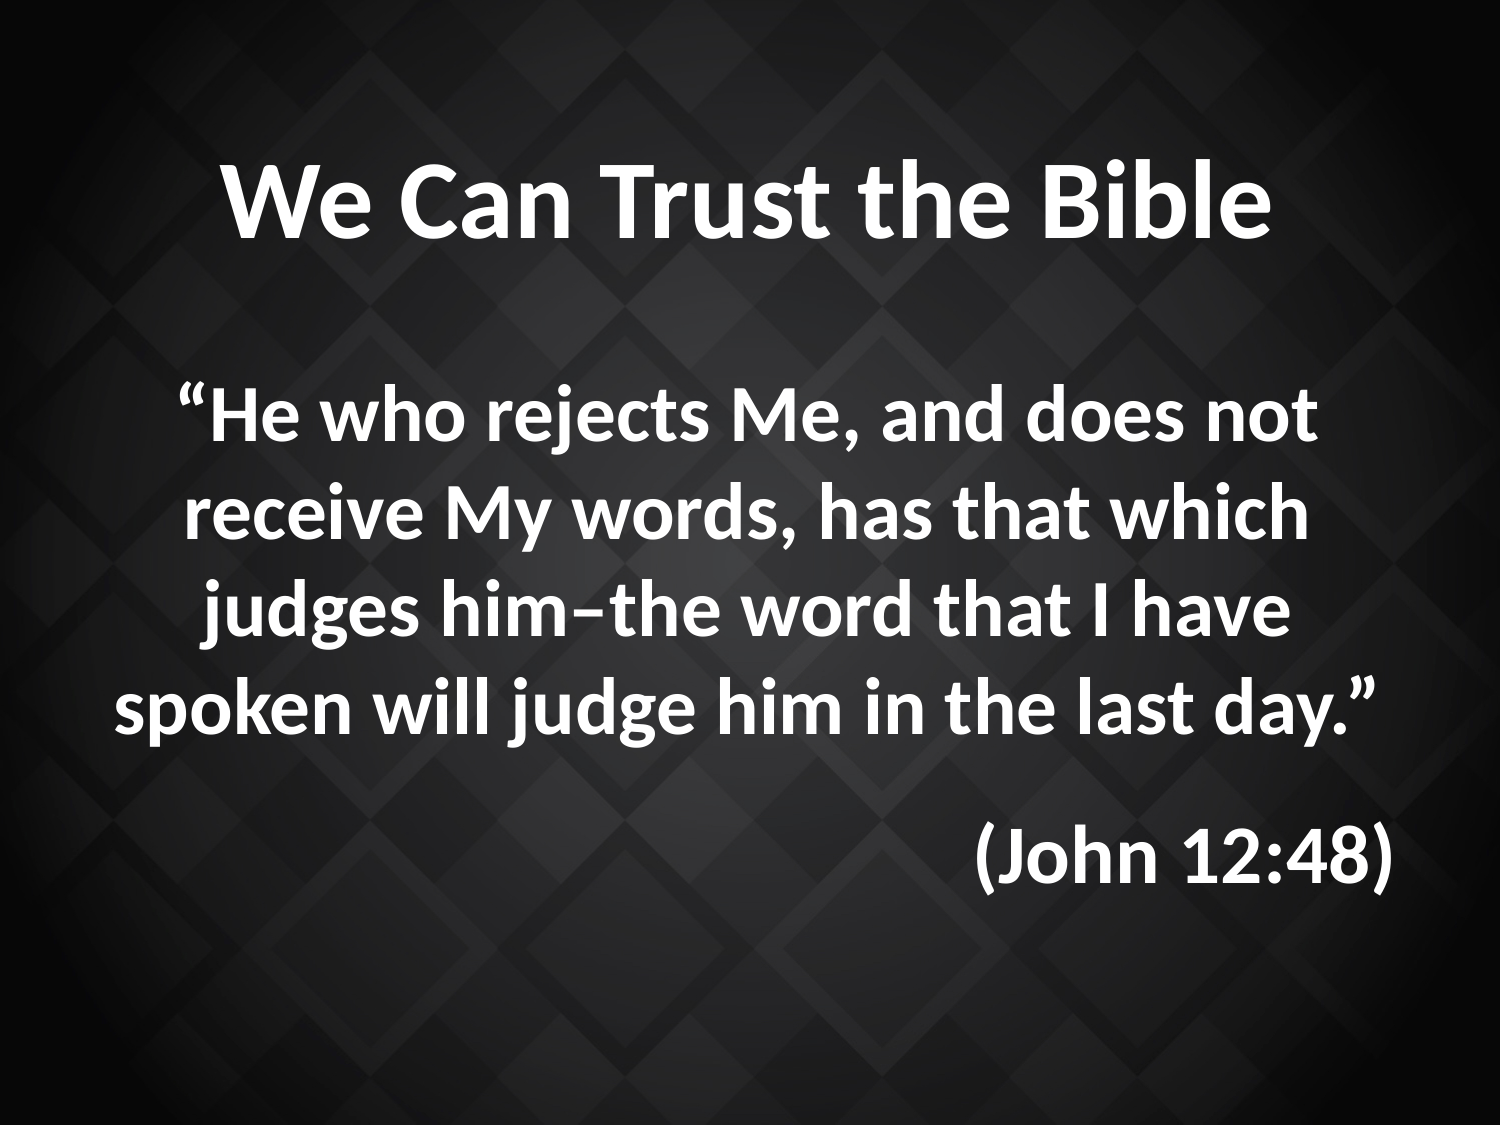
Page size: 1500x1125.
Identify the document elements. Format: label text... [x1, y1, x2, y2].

picture [0, 0, 1500, 1125]
text_box We Can Trust the Bible “He who rejects Me, and does not receive My words, has that which judges him–the word that I have spoken will judge him in the last day.” (John 12:48) [83, 145, 1412, 908]
